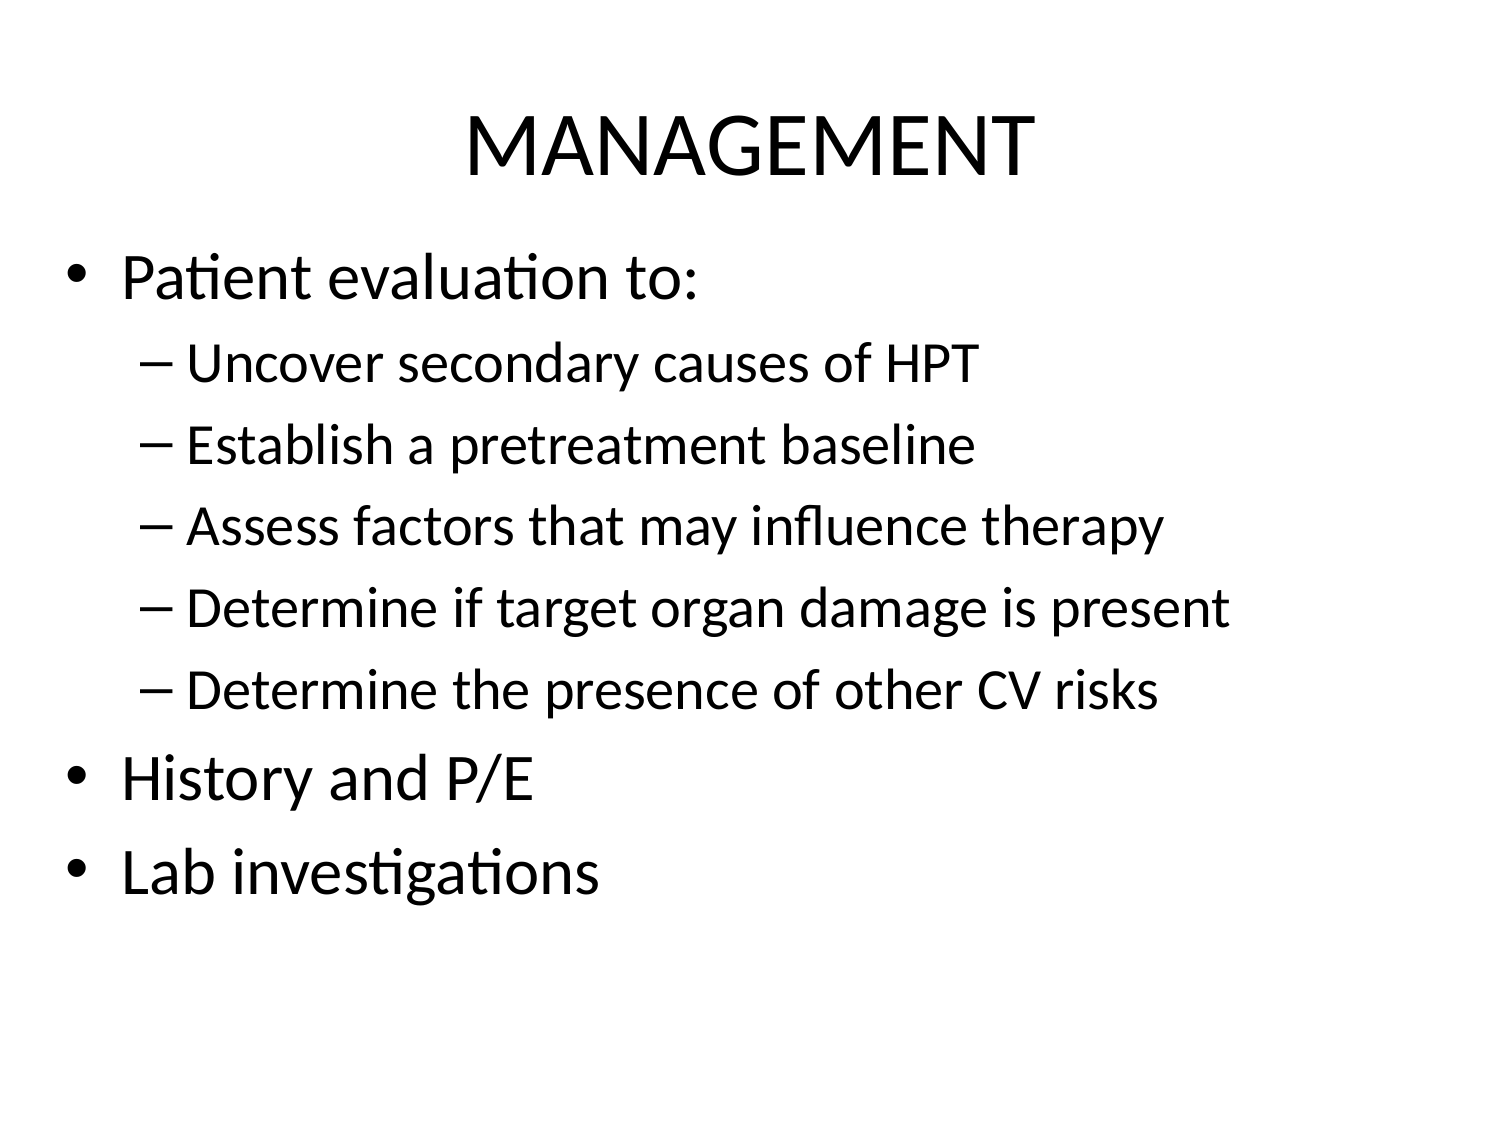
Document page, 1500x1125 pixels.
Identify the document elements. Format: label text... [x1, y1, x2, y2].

list Patient evaluation to: Uncover secondary causes of HPT Establish a pretreatment baseline Assess factors that may influence therapy Determine if target organ damage is present Determine the presence of other CV risks History and P/E Lab investigations [49, 224, 1451, 1101]
title MANAGEMENT [74, 44, 1426, 224]
